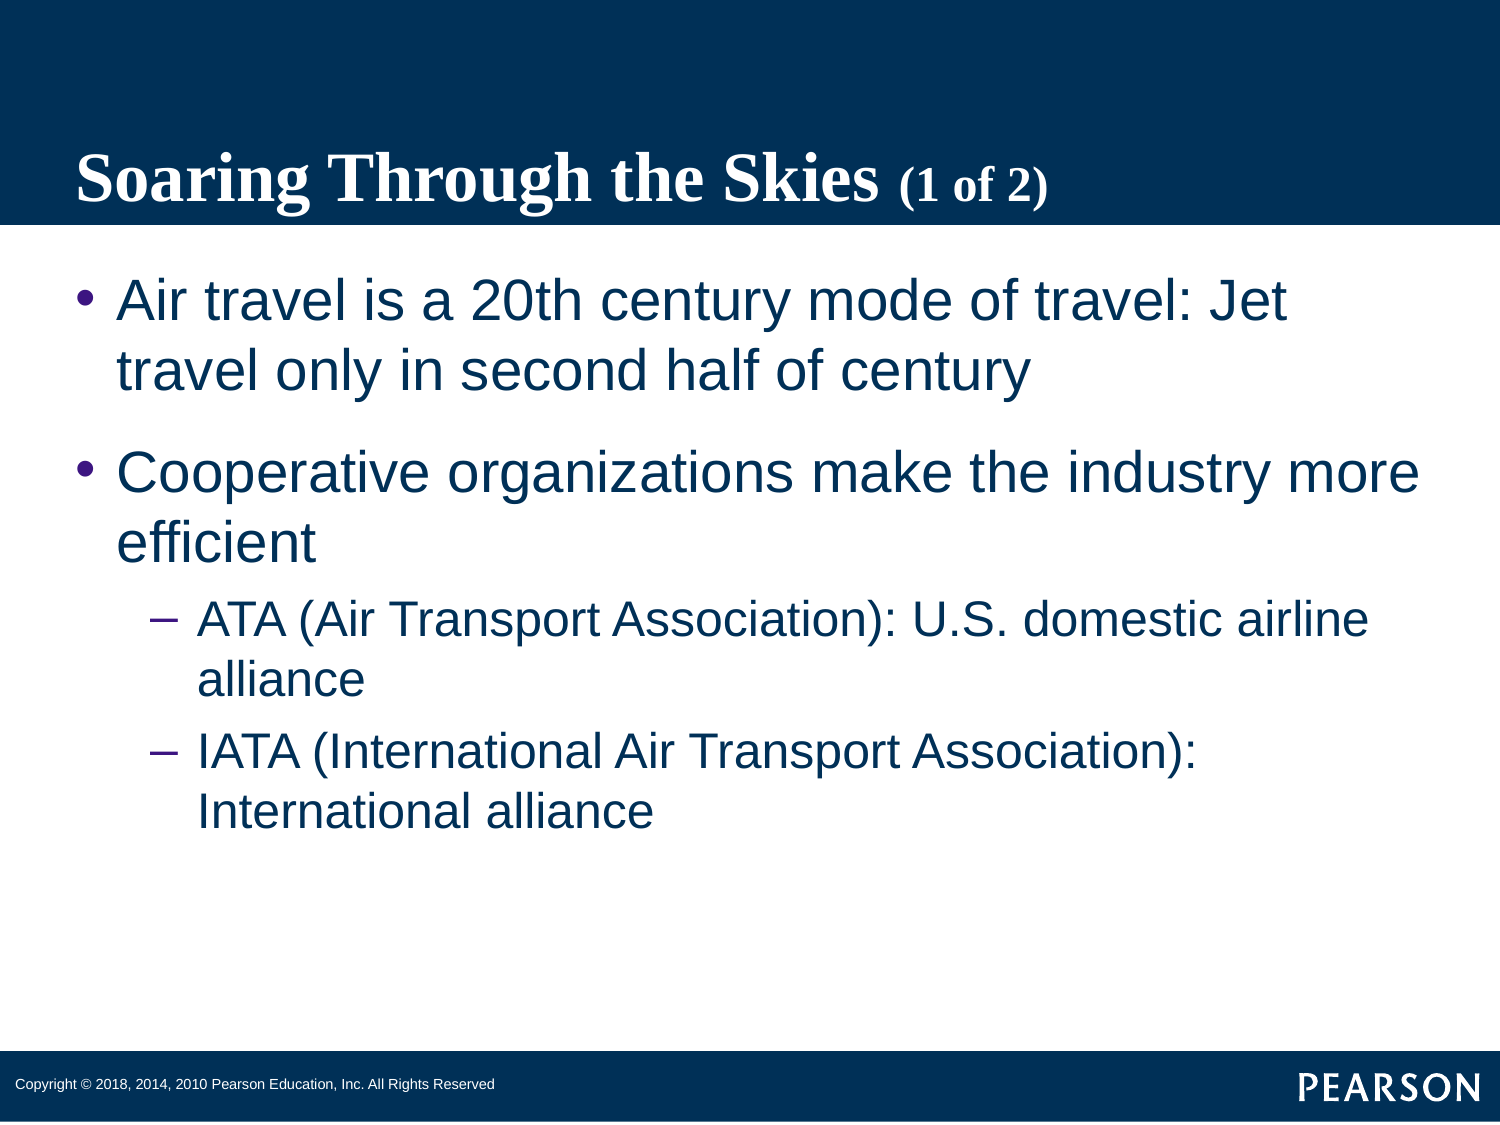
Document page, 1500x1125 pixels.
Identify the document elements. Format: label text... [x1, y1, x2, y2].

title Soaring Through the Skies (1 of 2) [75, 35, 1425, 216]
list Air travel is a 20th century mode of travel: Jet travel only in second half of century Cooperative organizations make the industry more efficient ATA (Air Transport Association): U.S. domestic airline alliance IATA (International Air Transport Association): International alliance [75, 262, 1425, 1005]
